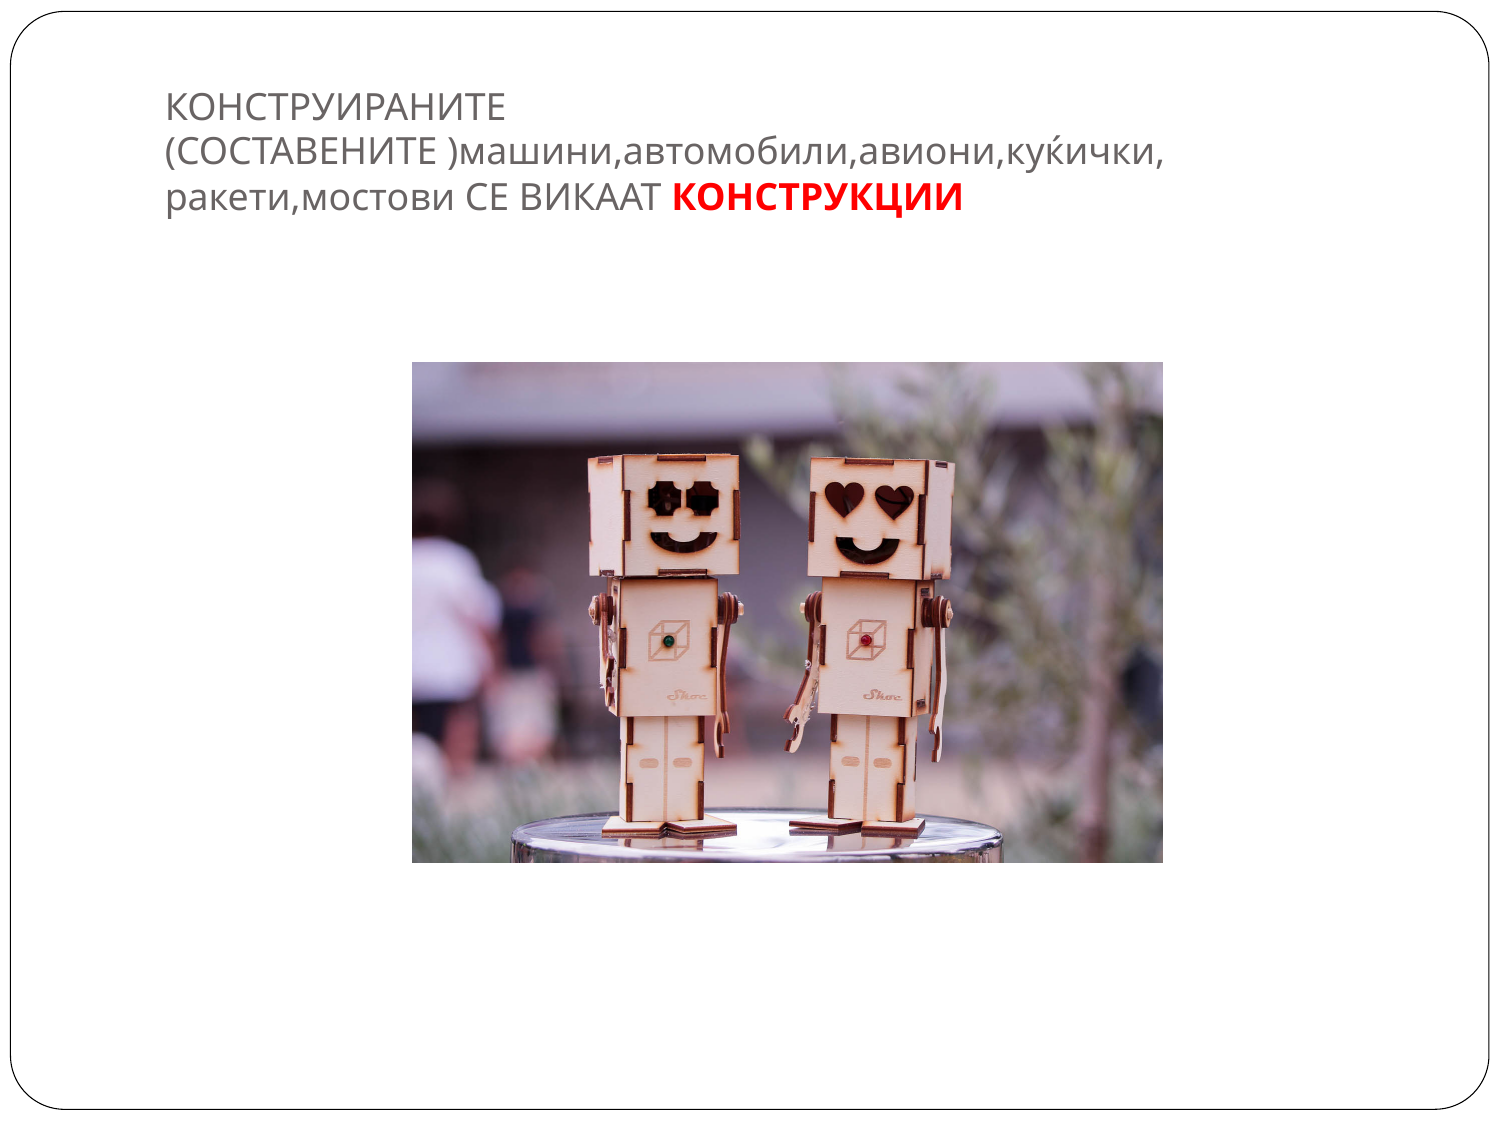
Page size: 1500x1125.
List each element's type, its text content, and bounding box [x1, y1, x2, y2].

text_box КОНСТРУИРАНИТЕ (СОСТАВЕНИТЕ )машини,автомобили,авиони,куќички, ракети,мостови СЕ ВИКААТ КОНСТРУКЦИИ [150, 45, 1425, 233]
picture [412, 362, 1163, 863]
